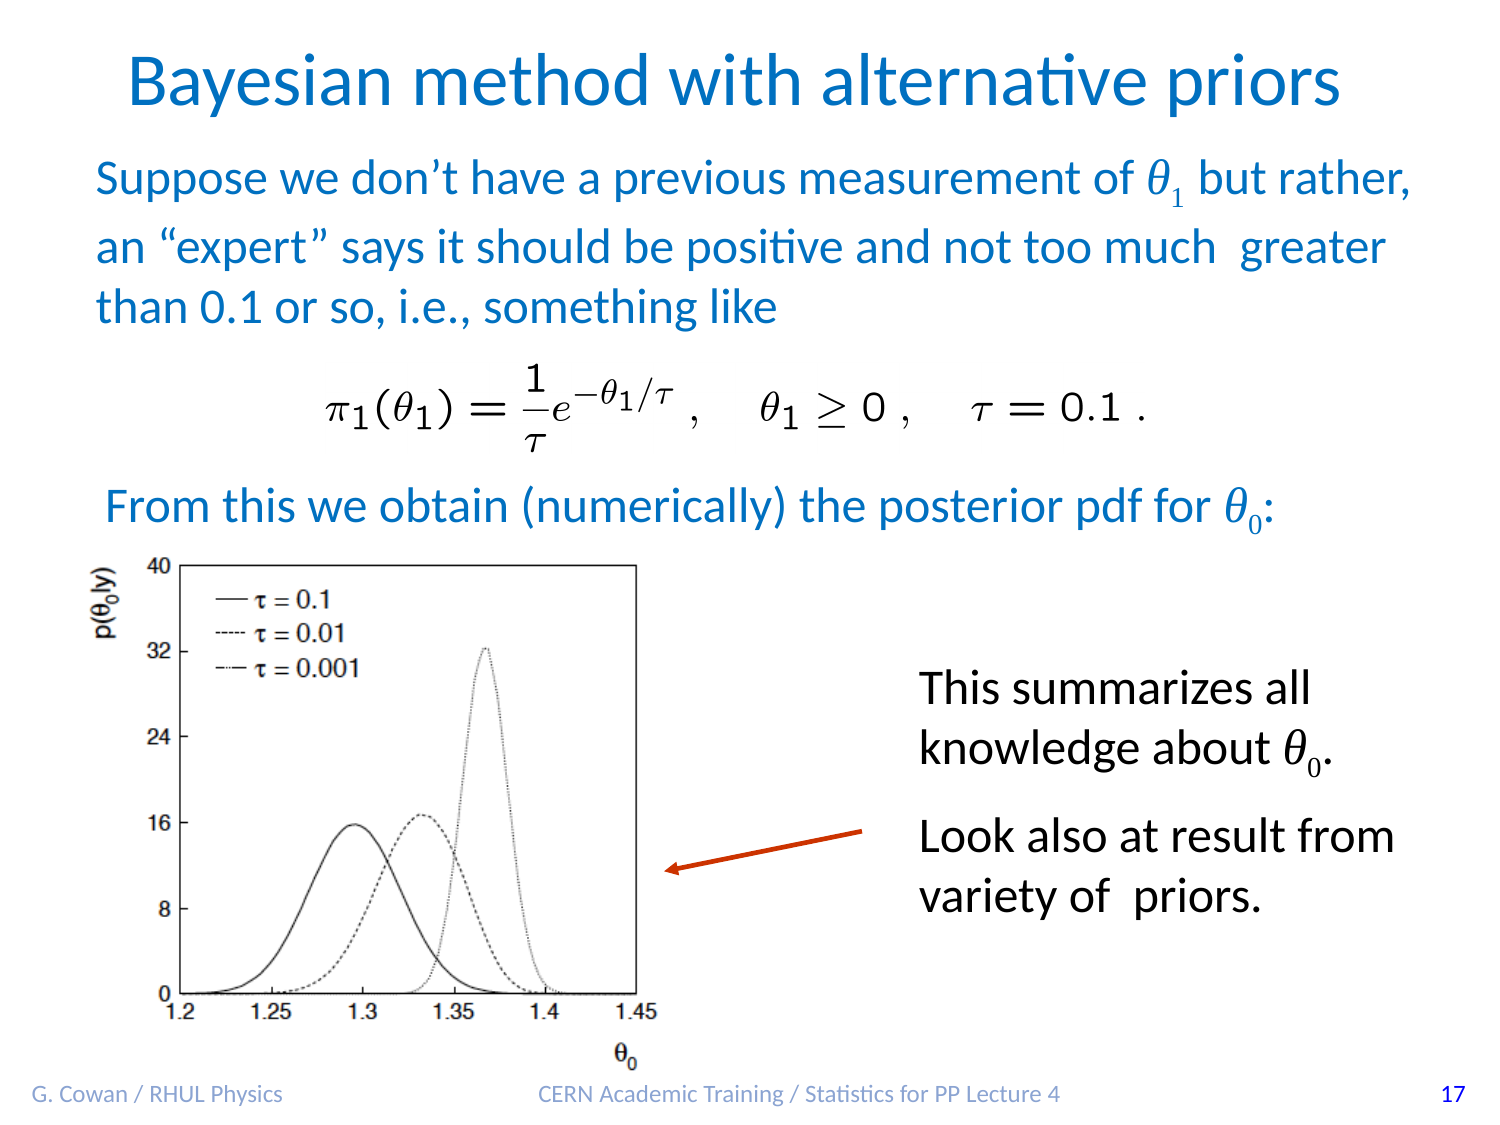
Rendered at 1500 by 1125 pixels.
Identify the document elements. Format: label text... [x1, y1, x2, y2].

picture [325, 361, 1145, 455]
footer CERN Academic Training / Statistics for PP Lecture 4 [338, 1062, 1262, 1123]
slide_number 17 [1262, 1062, 1481, 1123]
text_box Suppose we don’t have a previous measurement of θ1 but rather, an “expert” says it should be positive and not too much greater than 0.1 or so, i.e., something like [80, 137, 1445, 341]
text_box Bayesian method with alternative priors [90, 42, 1380, 110]
text_box [666, 831, 862, 875]
text_box From this we obtain (numerically) the posterior pdf for θ0: [90, 465, 1292, 549]
text_box This summarizes all knowledge about θ0. Look also at result from variety of priors. [904, 647, 1422, 931]
picture [80, 543, 662, 1086]
slide_number G. Cowan / RHUL Physics [16, 1062, 338, 1123]
